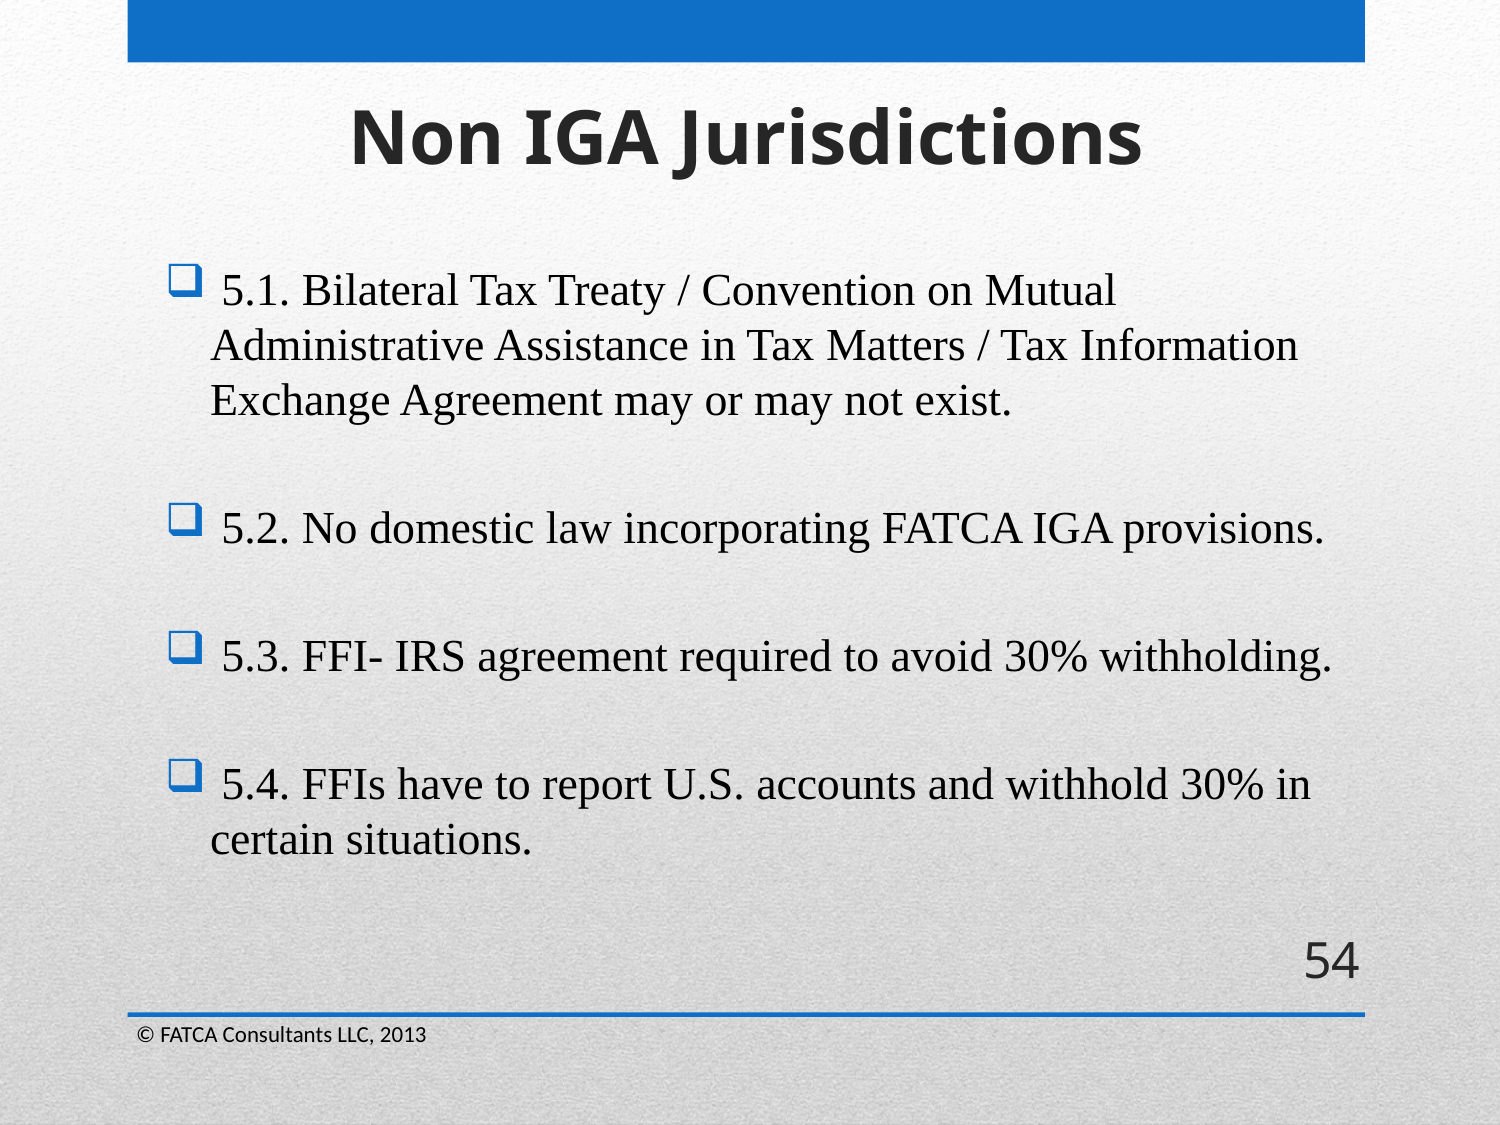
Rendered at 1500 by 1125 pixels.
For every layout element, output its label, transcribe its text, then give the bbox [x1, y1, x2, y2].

slide_number 54 [1250, 950, 1375, 993]
title Non IGA Jurisdictions [75, 75, 1438, 188]
text_box 5.1. Bilateral Tax Treaty / Convention on Mutual Administrative Assistance in Tax Matters / Tax Information Exchange Agreement may or may not exist. 5.2. No domestic law incorporating FATCA IGA provisions. 5.3. FFI- IRS agreement required to avoid 30% withholding. 5.4. FFIs have to report U.S. accounts and withhold 30% in certain situations. [150, 237, 1375, 950]
text_box © FATCA Consultants LLC, 2013 [121, 1012, 488, 1055]
